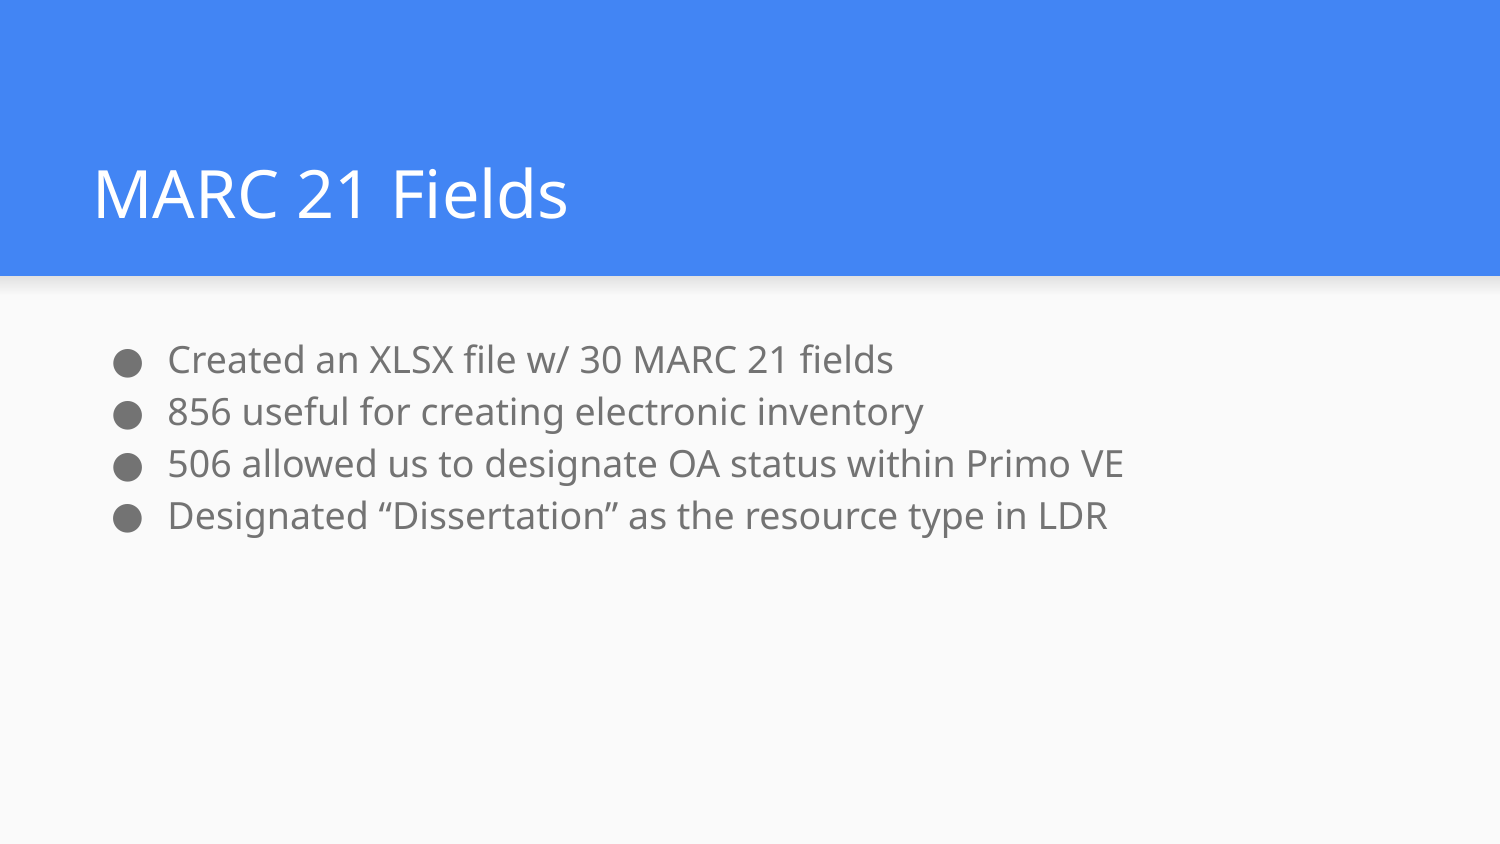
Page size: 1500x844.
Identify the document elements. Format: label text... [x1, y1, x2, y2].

list Created an XLSX file w/ 30 MARC 21 fields 856 useful for creating electronic inventory 506 allowed us to designate OA status within Primo VE Designated “Dissertation” as the resource type in LDR [77, 314, 1306, 760]
title MARC 21 Fields [77, 121, 1427, 248]
